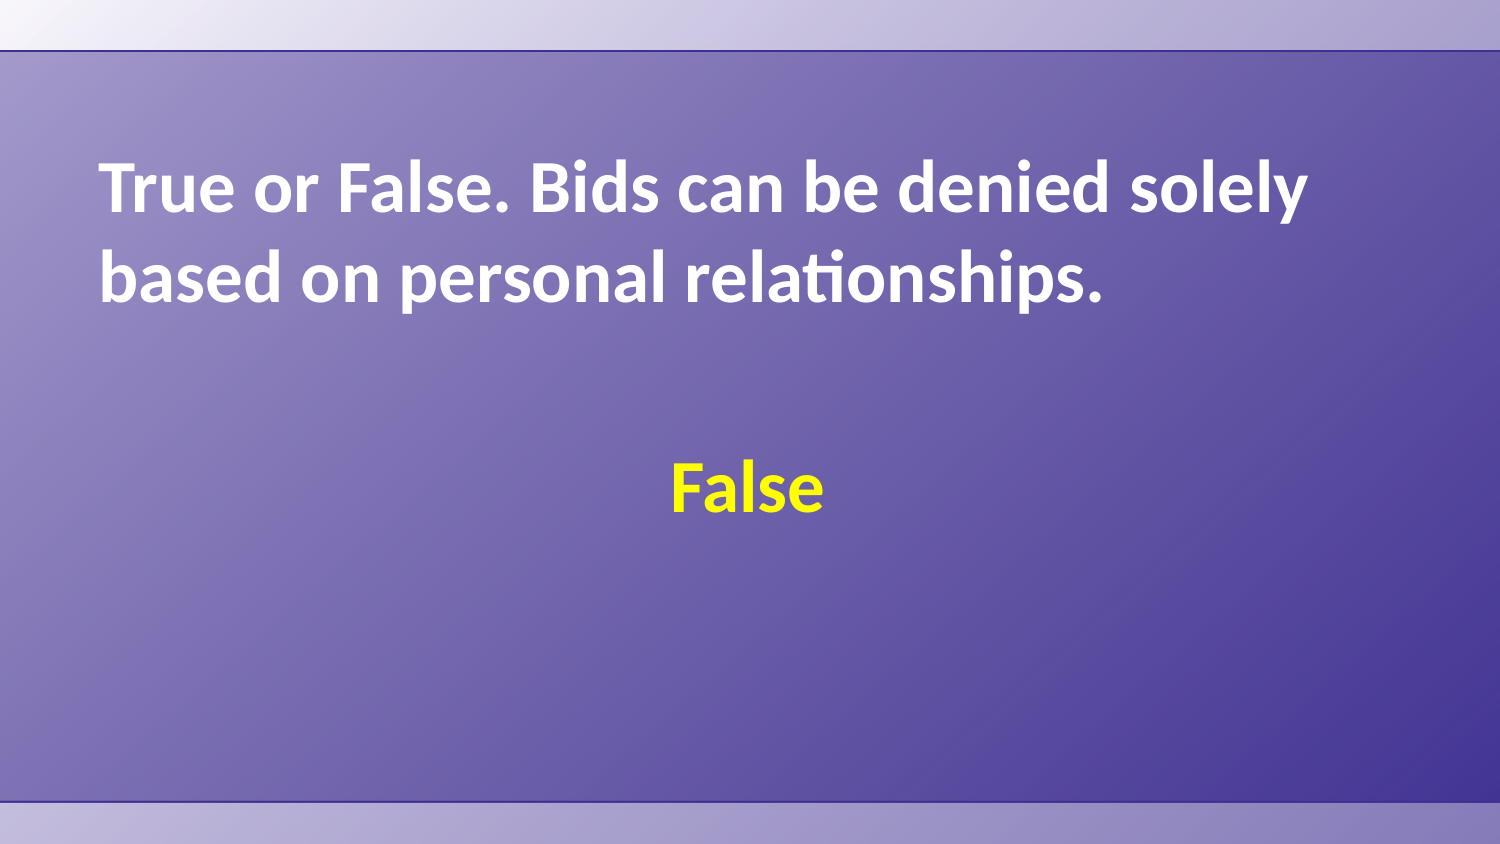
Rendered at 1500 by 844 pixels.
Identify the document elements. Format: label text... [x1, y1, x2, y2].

picture [0, 0, 1500, 844]
list True or False. Bids can be denied solely based on personal relationships. False [83, 130, 1413, 760]
